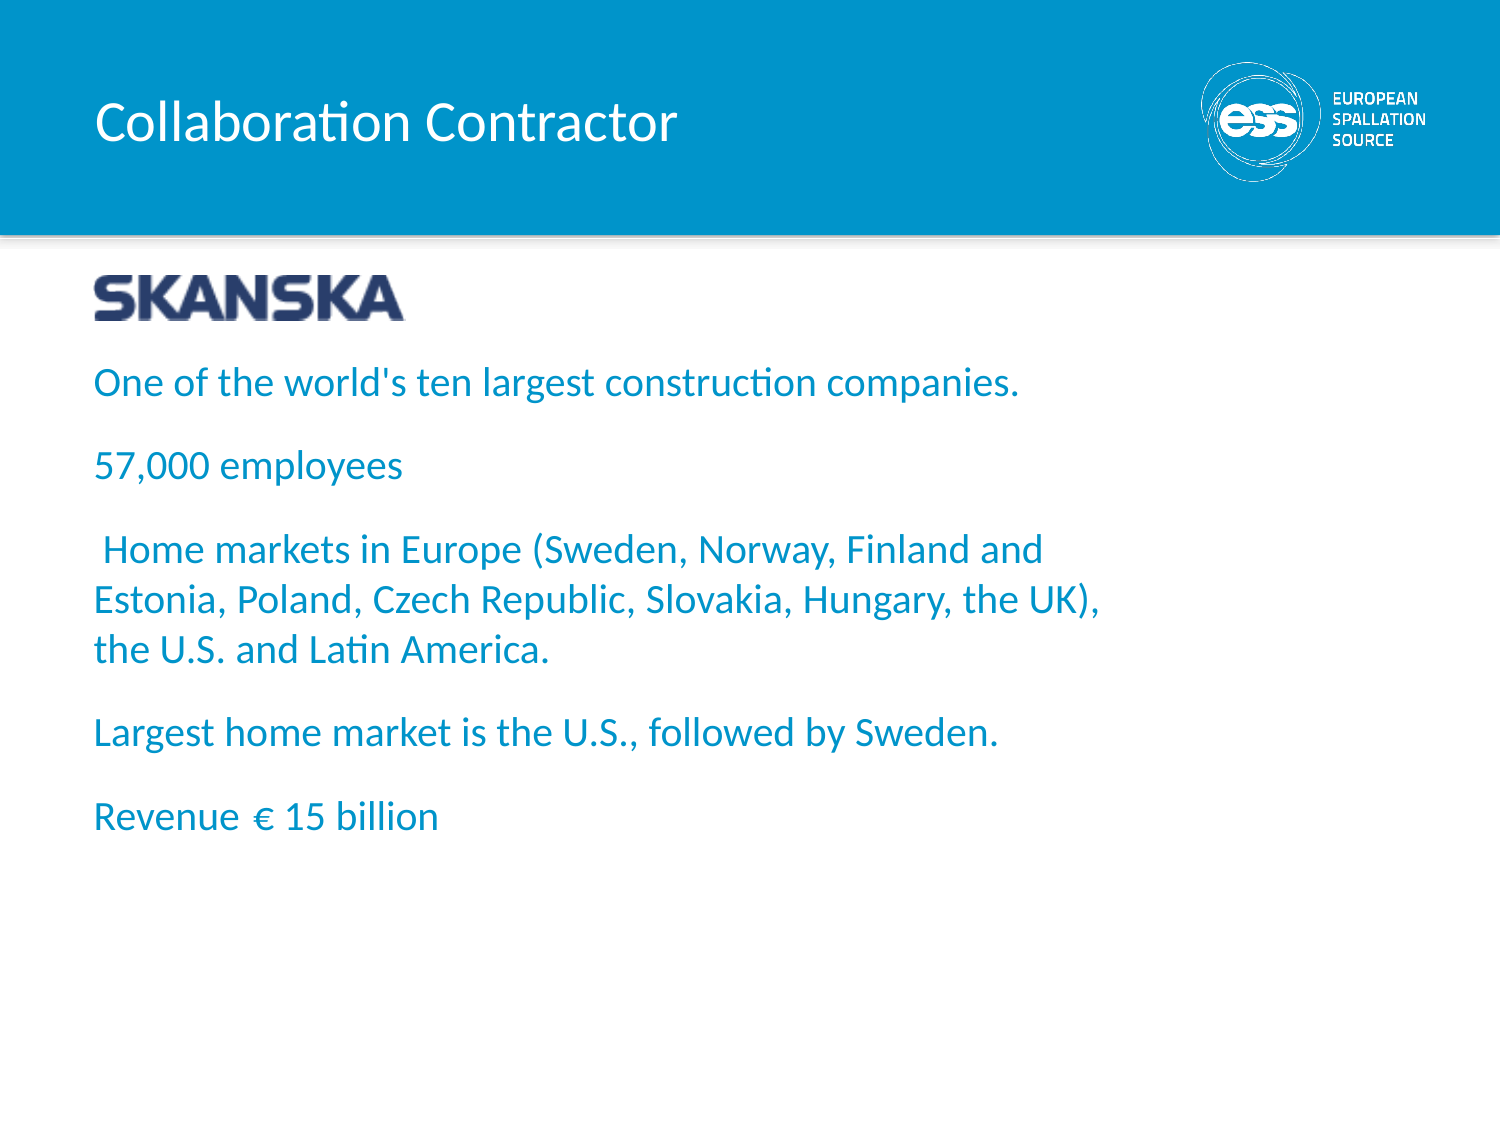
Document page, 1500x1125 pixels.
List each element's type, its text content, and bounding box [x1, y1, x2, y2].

picture [1408, 93, 1412, 104]
picture [1377, 93, 1385, 104]
picture [1334, 93, 1340, 104]
list One of the world's ten largest construction companies. 57,000 employees Home markets in Europe (Sweden, Norway, Finland and Estonia, Poland, Czech Republic, Slovakia, Hungary, the UK), the U.S. and Latin America. Largest home market is the U.S., followed by Sweden. Revenue € 15 billion [93, 354, 1166, 985]
title Collaboration Contractor [94, 0, 1091, 237]
picture [1345, 93, 1351, 104]
picture [1220, 104, 1299, 136]
picture [93, 274, 407, 322]
picture [1388, 93, 1394, 104]
picture [1381, 119, 1389, 124]
picture [1355, 93, 1361, 104]
picture [1386, 134, 1392, 146]
picture [1366, 134, 1374, 145]
picture [1354, 135, 1362, 146]
picture [1368, 94, 1374, 104]
